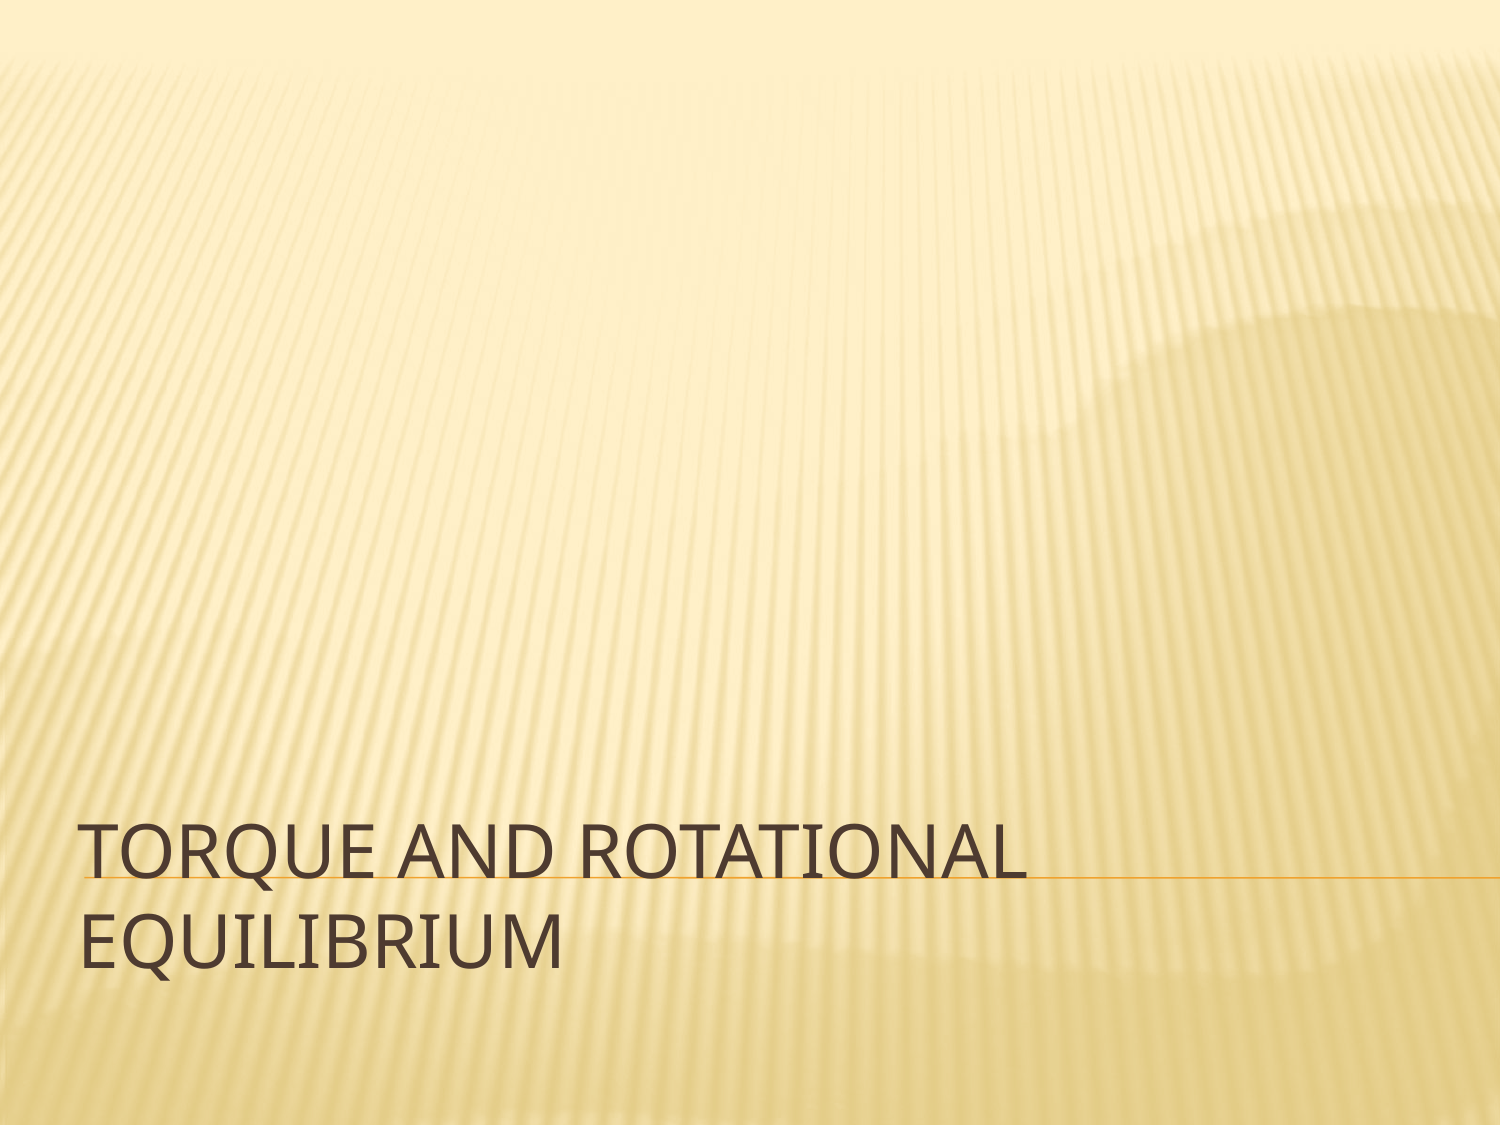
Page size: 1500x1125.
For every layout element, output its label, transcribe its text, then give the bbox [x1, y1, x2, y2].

title Torque and Rotational Equilibrium [62, 796, 1450, 997]
